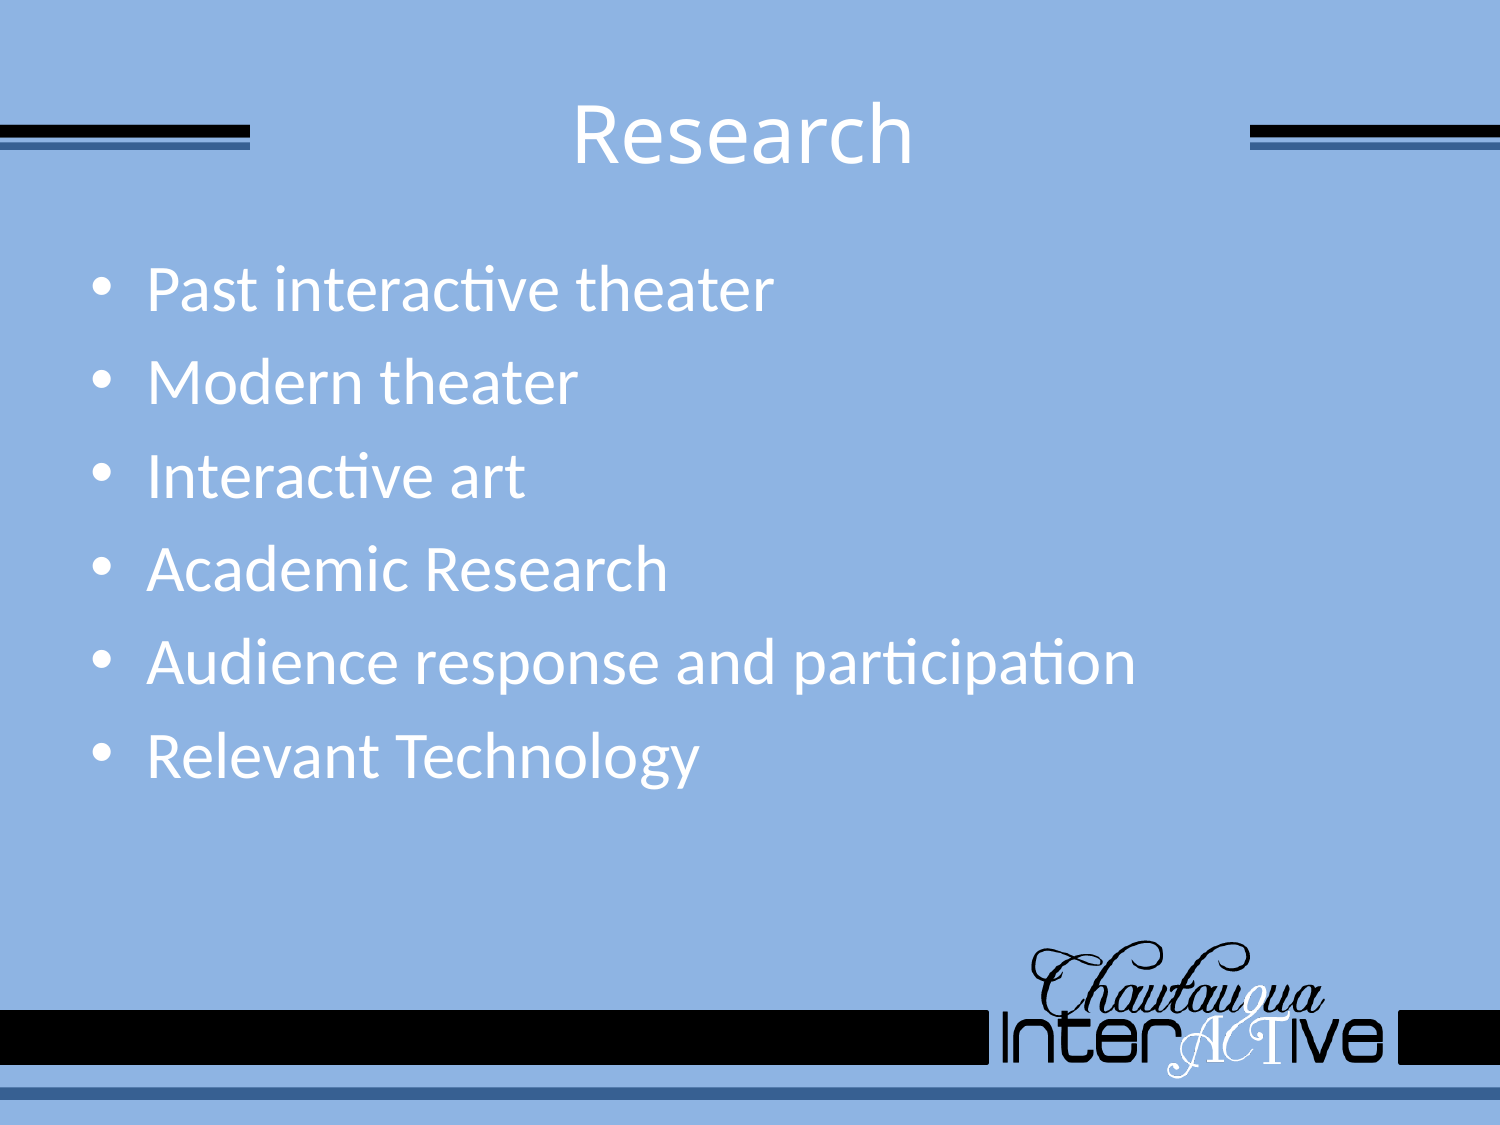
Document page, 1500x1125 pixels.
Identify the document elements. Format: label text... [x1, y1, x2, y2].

list Past interactive theater Modern theater Interactive art Academic Research Audience response and participation Relevant Technology [75, 237, 1425, 980]
title Research [287, 75, 1200, 188]
picture [999, 980, 1383, 1087]
